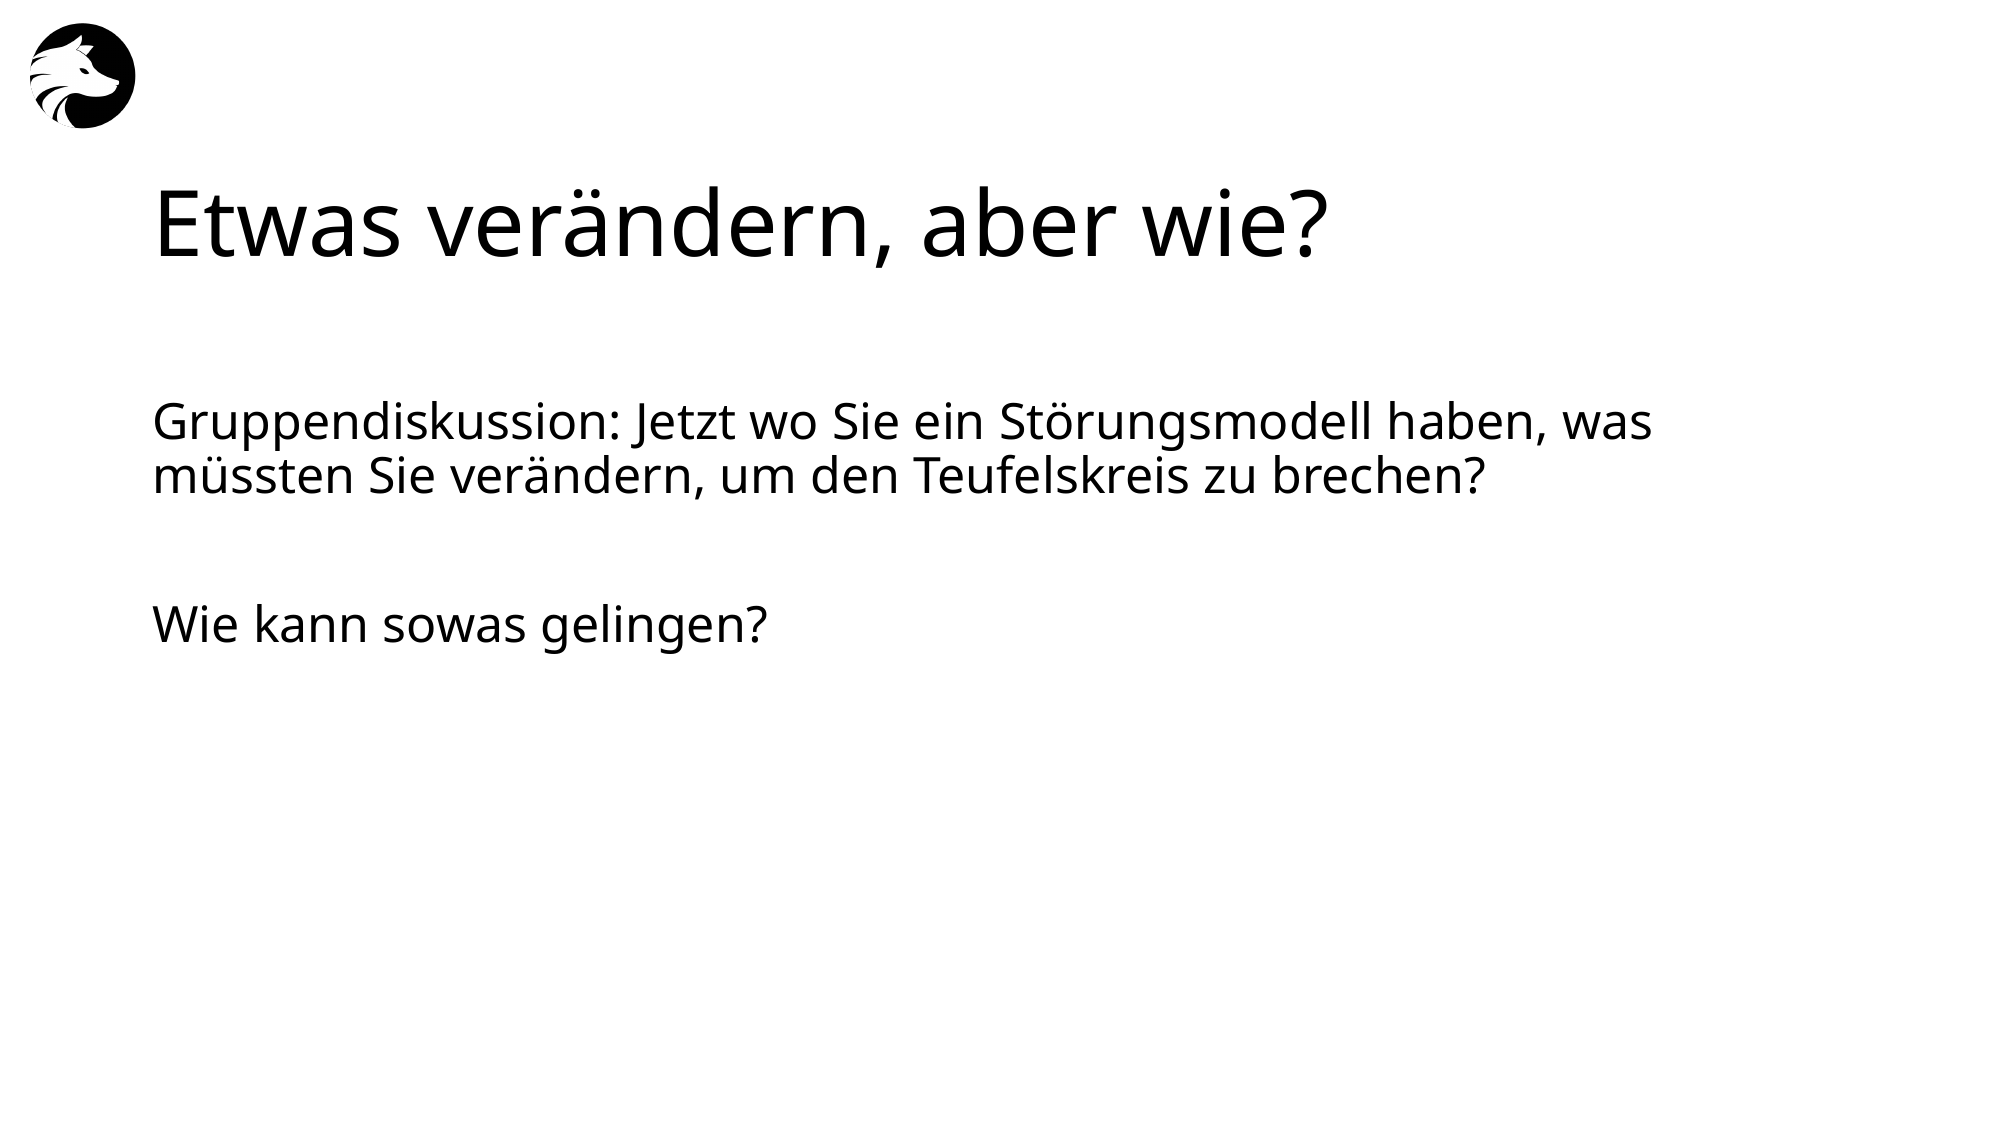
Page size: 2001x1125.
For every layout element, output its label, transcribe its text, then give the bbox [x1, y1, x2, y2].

title Etwas verändern, aber wie? [137, 165, 1863, 289]
picture [28, 22, 138, 130]
list Gruppendiskussion: Jetzt wo Sie ein Störungsmodell haben, was müssten Sie verändern, um den Teufelskreis zu brechen? Wie kann sowas gelingen? [137, 388, 1863, 995]
